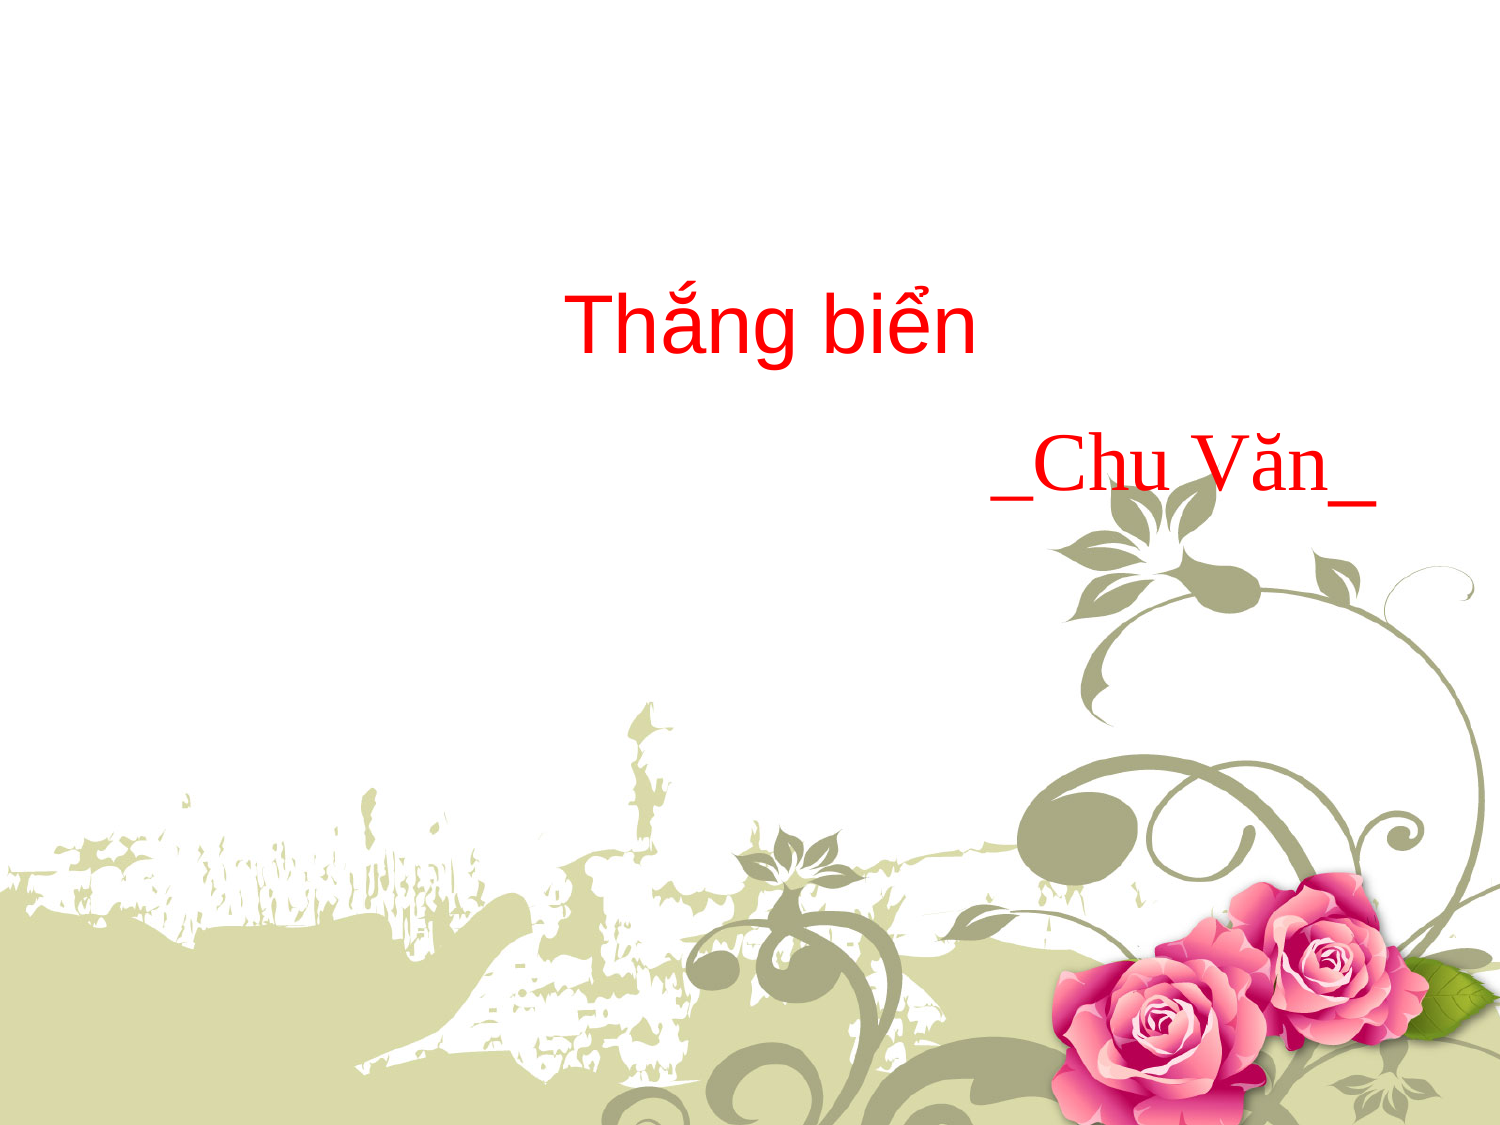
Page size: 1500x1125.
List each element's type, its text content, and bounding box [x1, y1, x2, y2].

picture [0, 0, 1500, 1125]
text_box Thắng biển [548, 262, 995, 378]
text_box _Chu Văn_ [976, 399, 1391, 515]
